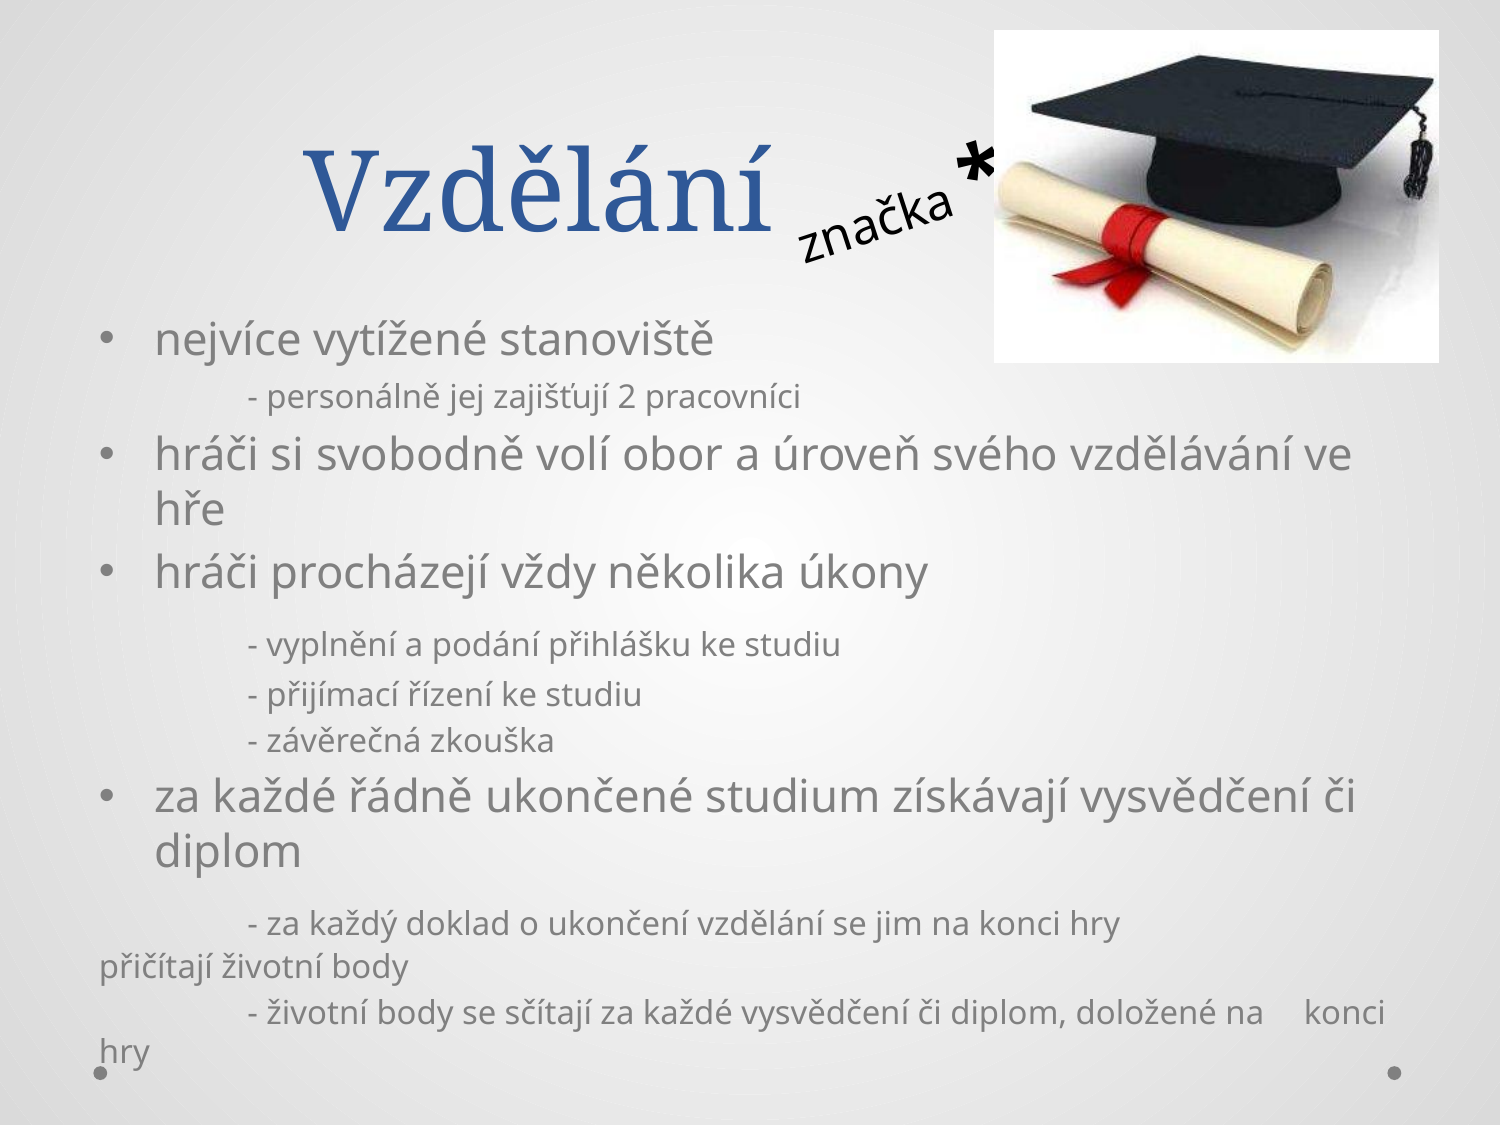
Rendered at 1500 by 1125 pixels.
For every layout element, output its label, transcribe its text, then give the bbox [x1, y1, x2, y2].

text_box značka * [761, 108, 989, 300]
picture [994, 30, 1439, 363]
title Vzdělání [242, 101, 835, 262]
list nejvíce vytížené stanoviště - personálně jej zajišťují 2 pracovníci hráči si svobodně volí obor a úroveň svého vzdělávání ve hře hráči procházejí vždy několika úkony - vyplnění a podání přihlášku ke studiu - přijímací řízení ke studiu - závěrečná zkouška za každé řádně ukončené studium získávají vysvědčení či diplom - za každý doklad o ukončení vzdělání se jim na konci hry přičítají životní body - životní body se sčítají za každé vysvědčení či diplom, doložené na konci hry [83, 302, 1434, 1083]
